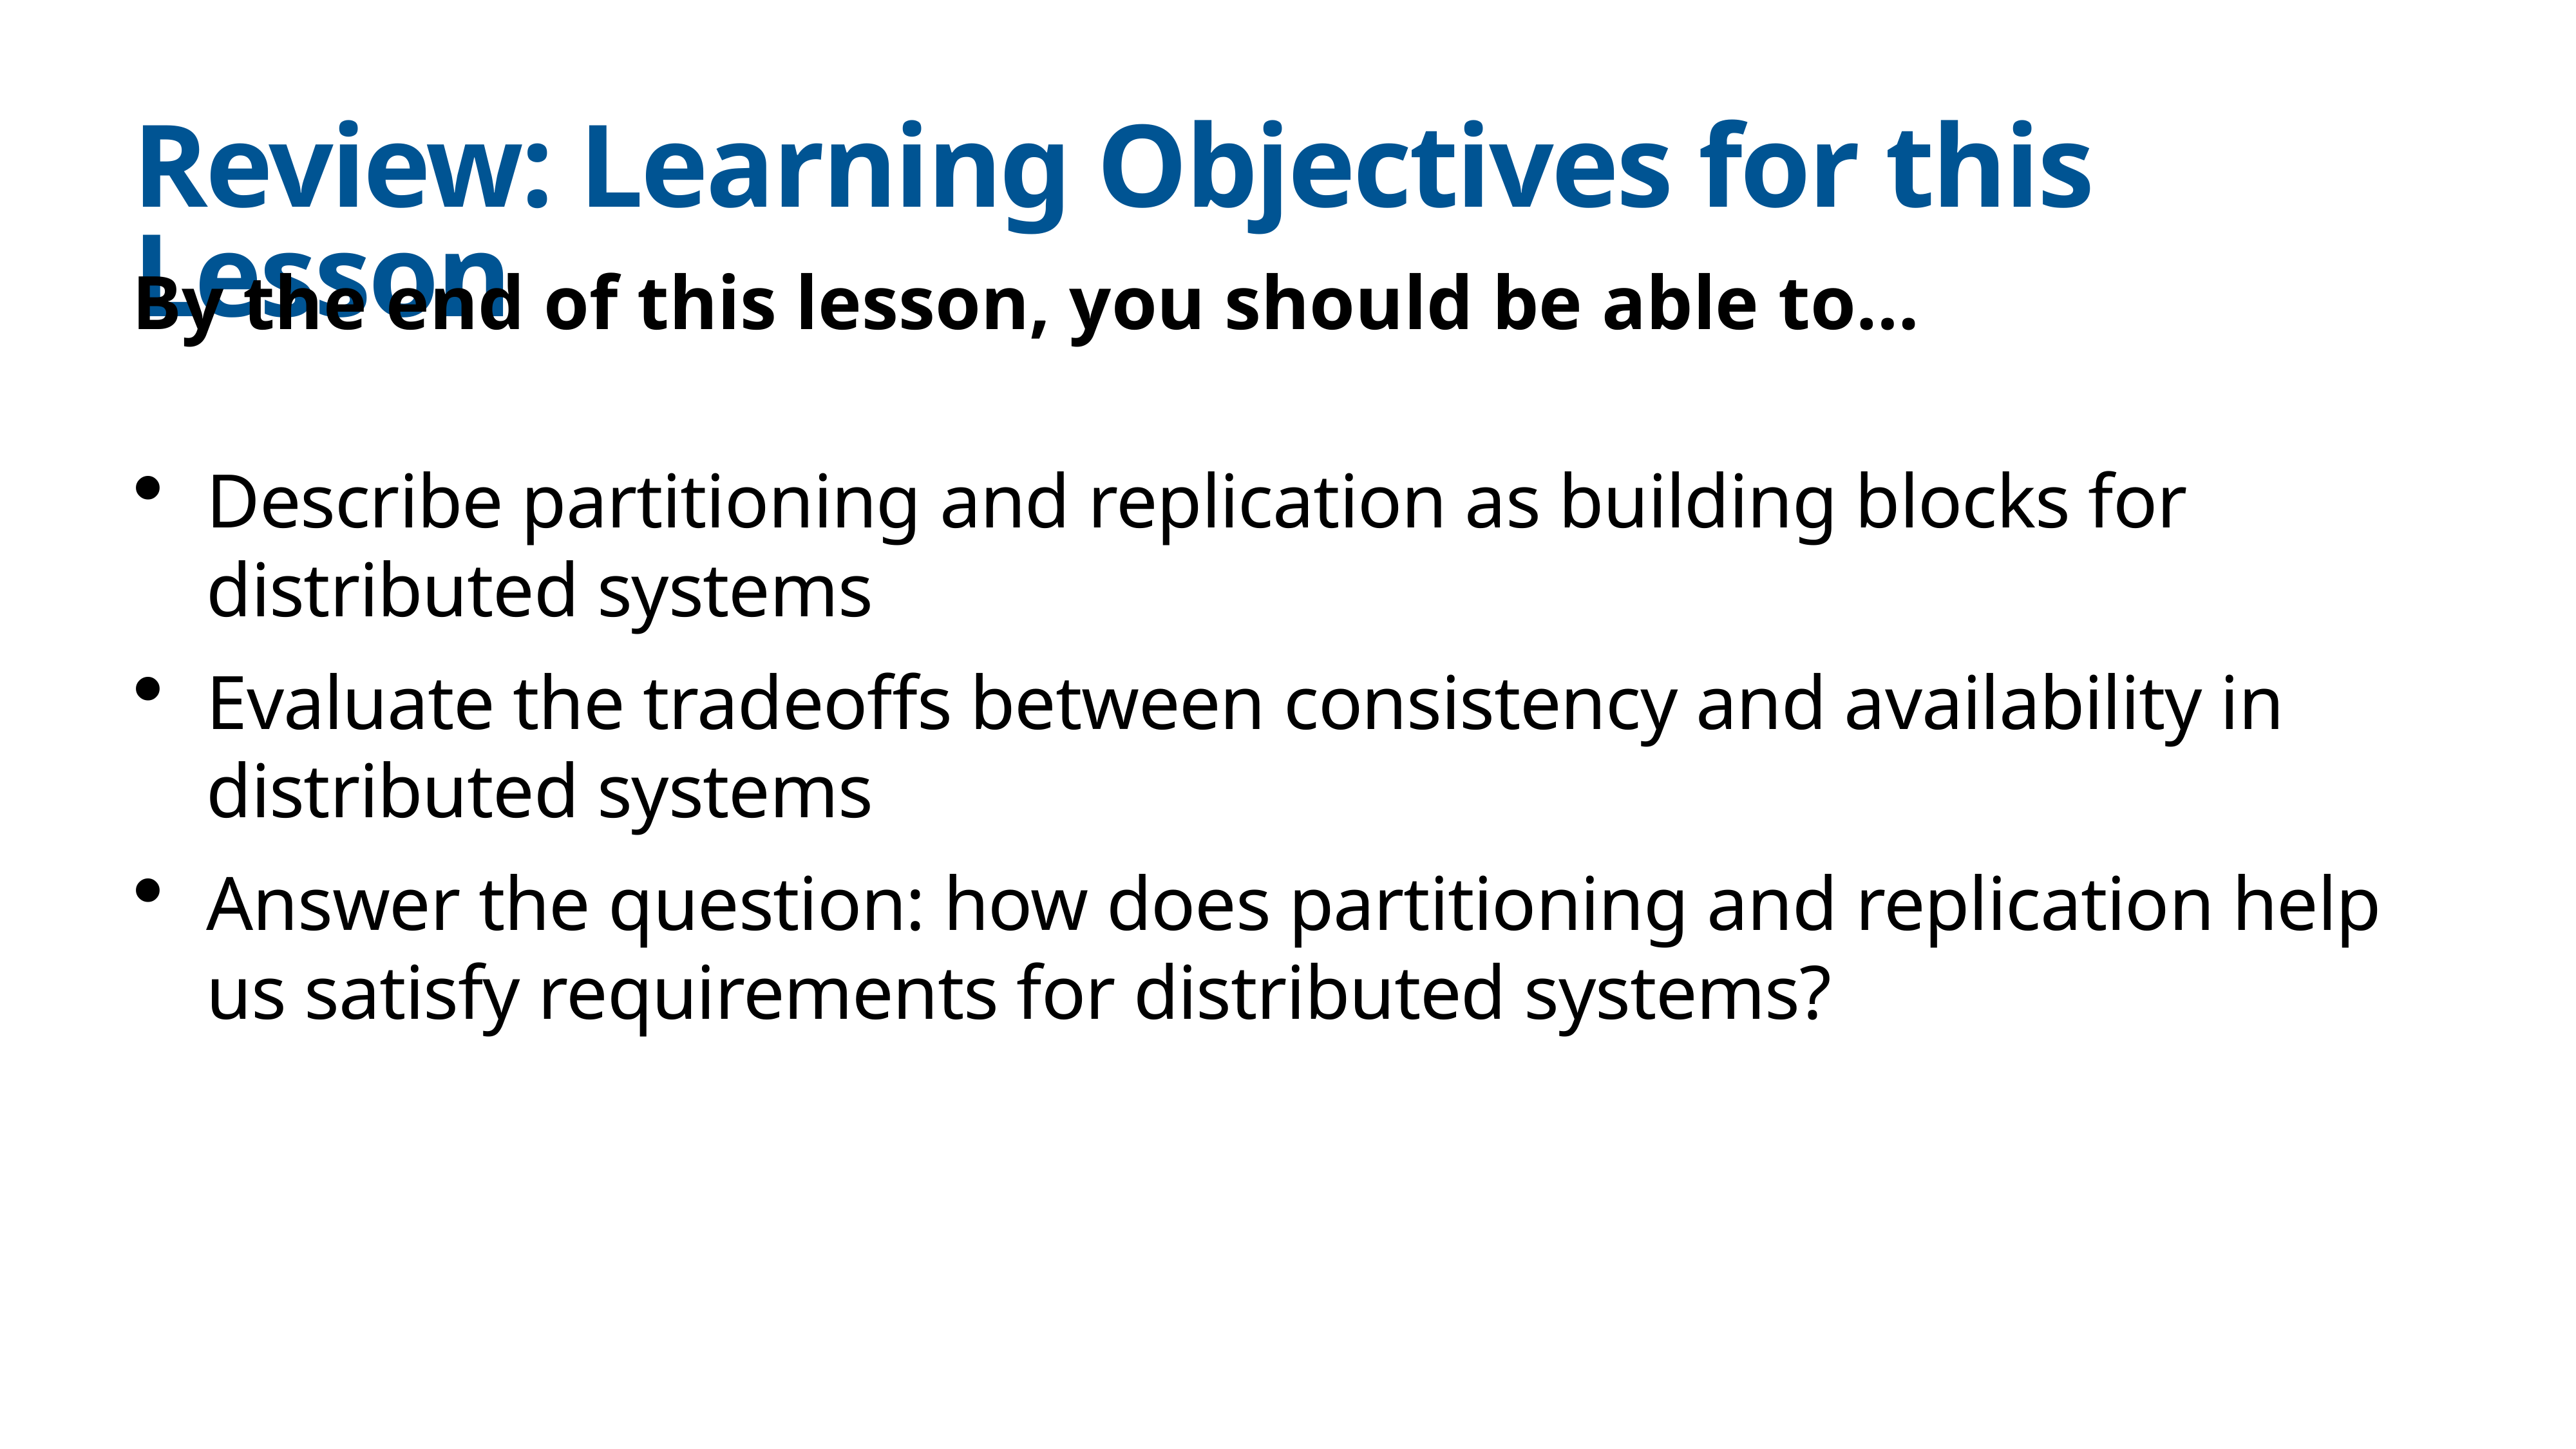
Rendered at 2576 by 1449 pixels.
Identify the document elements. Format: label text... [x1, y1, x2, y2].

list Describe partitioning and replication as building blocks for distributed systems Evaluate the tradeoffs between consistency and availability in distributed systems Answer the question: how does partitioning and replication help us satisfy requirements for distributed systems? [127, 448, 2449, 1321]
title Review: Learning Objectives for this Lesson [127, 113, 2449, 250]
list By the end of this lesson, you should be able to… [127, 250, 2449, 350]
